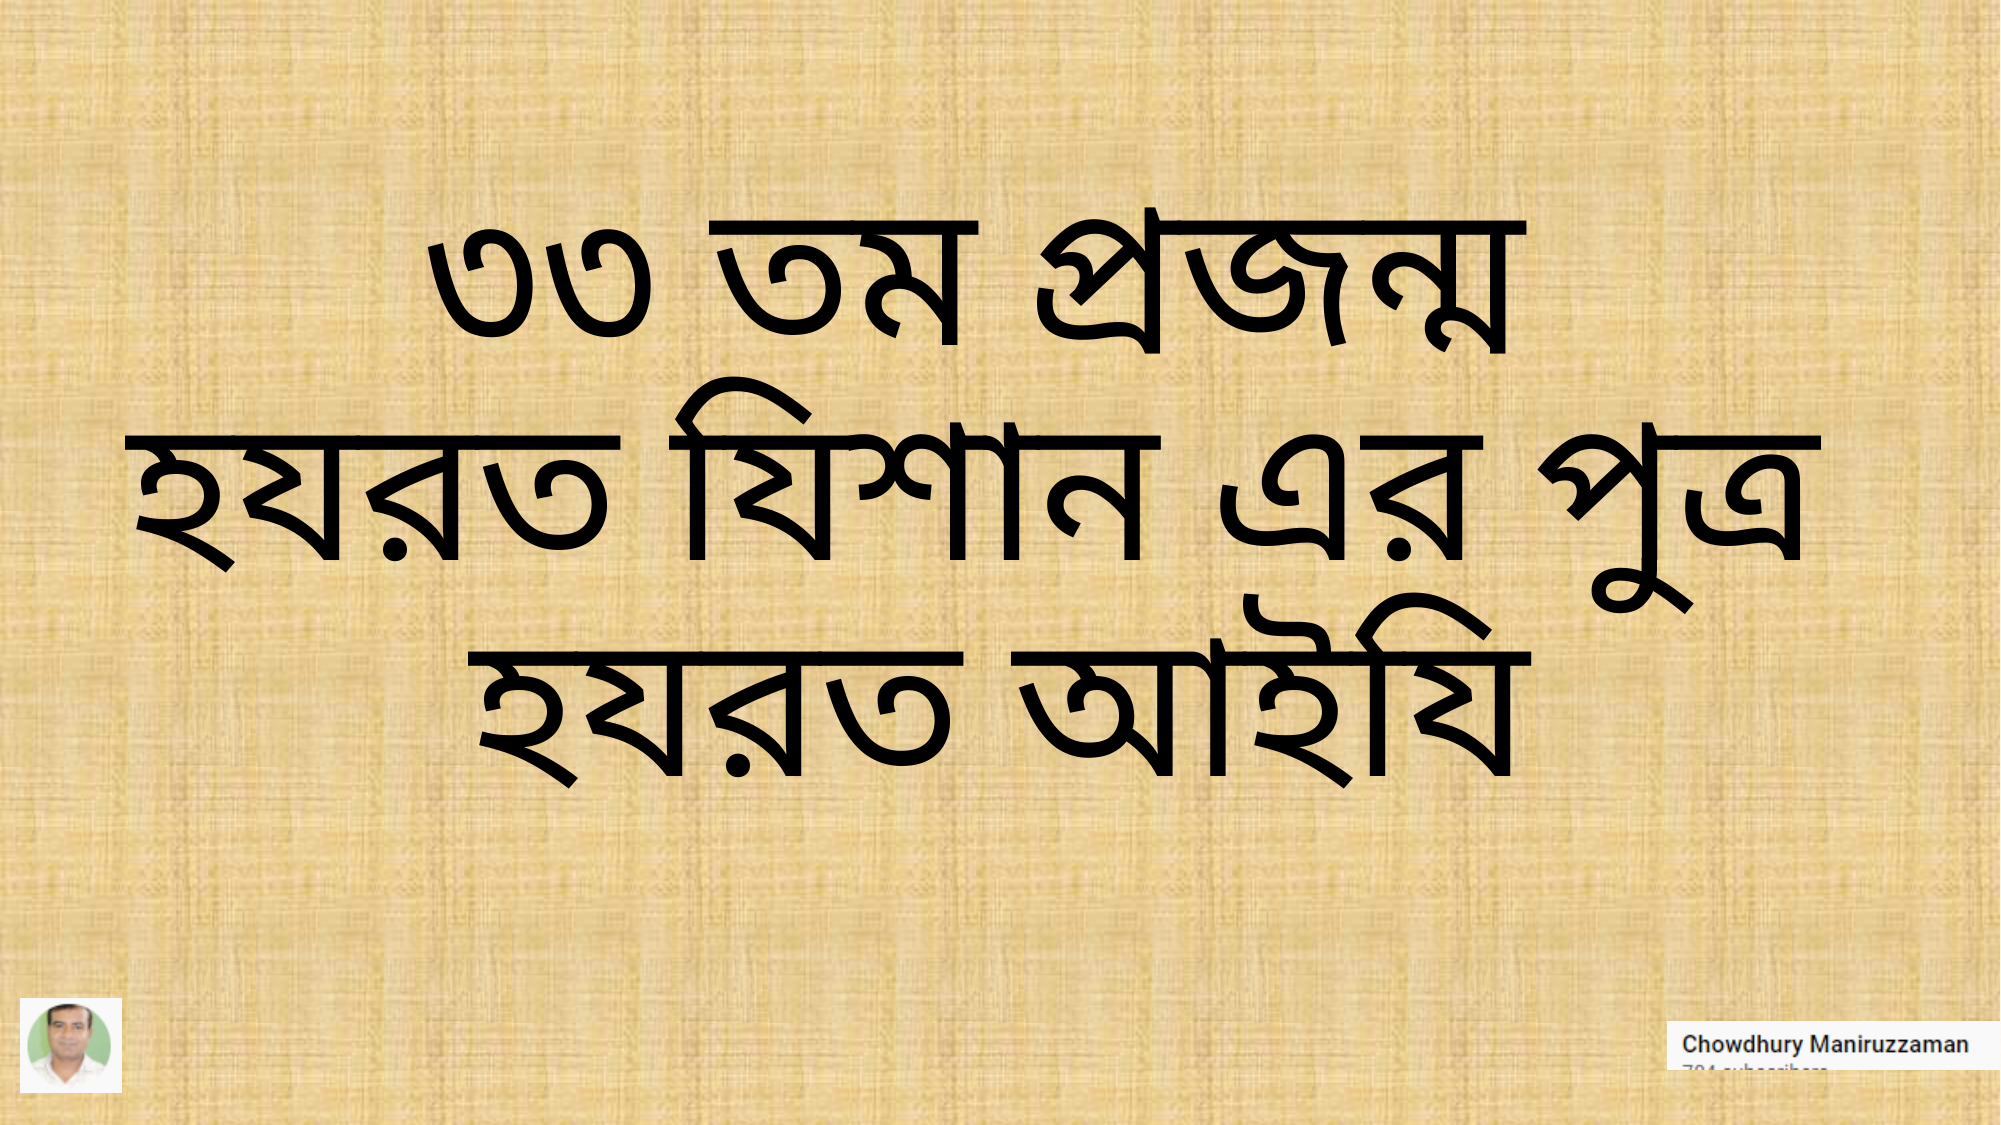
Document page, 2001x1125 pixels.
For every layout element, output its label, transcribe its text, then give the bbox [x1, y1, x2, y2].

picture [0, 0, 2001, 1125]
title ৩৩ তম প্রজন্ম হযরত যিশান এর পুত্র হযরত আইযি [0, 0, 2000, 828]
